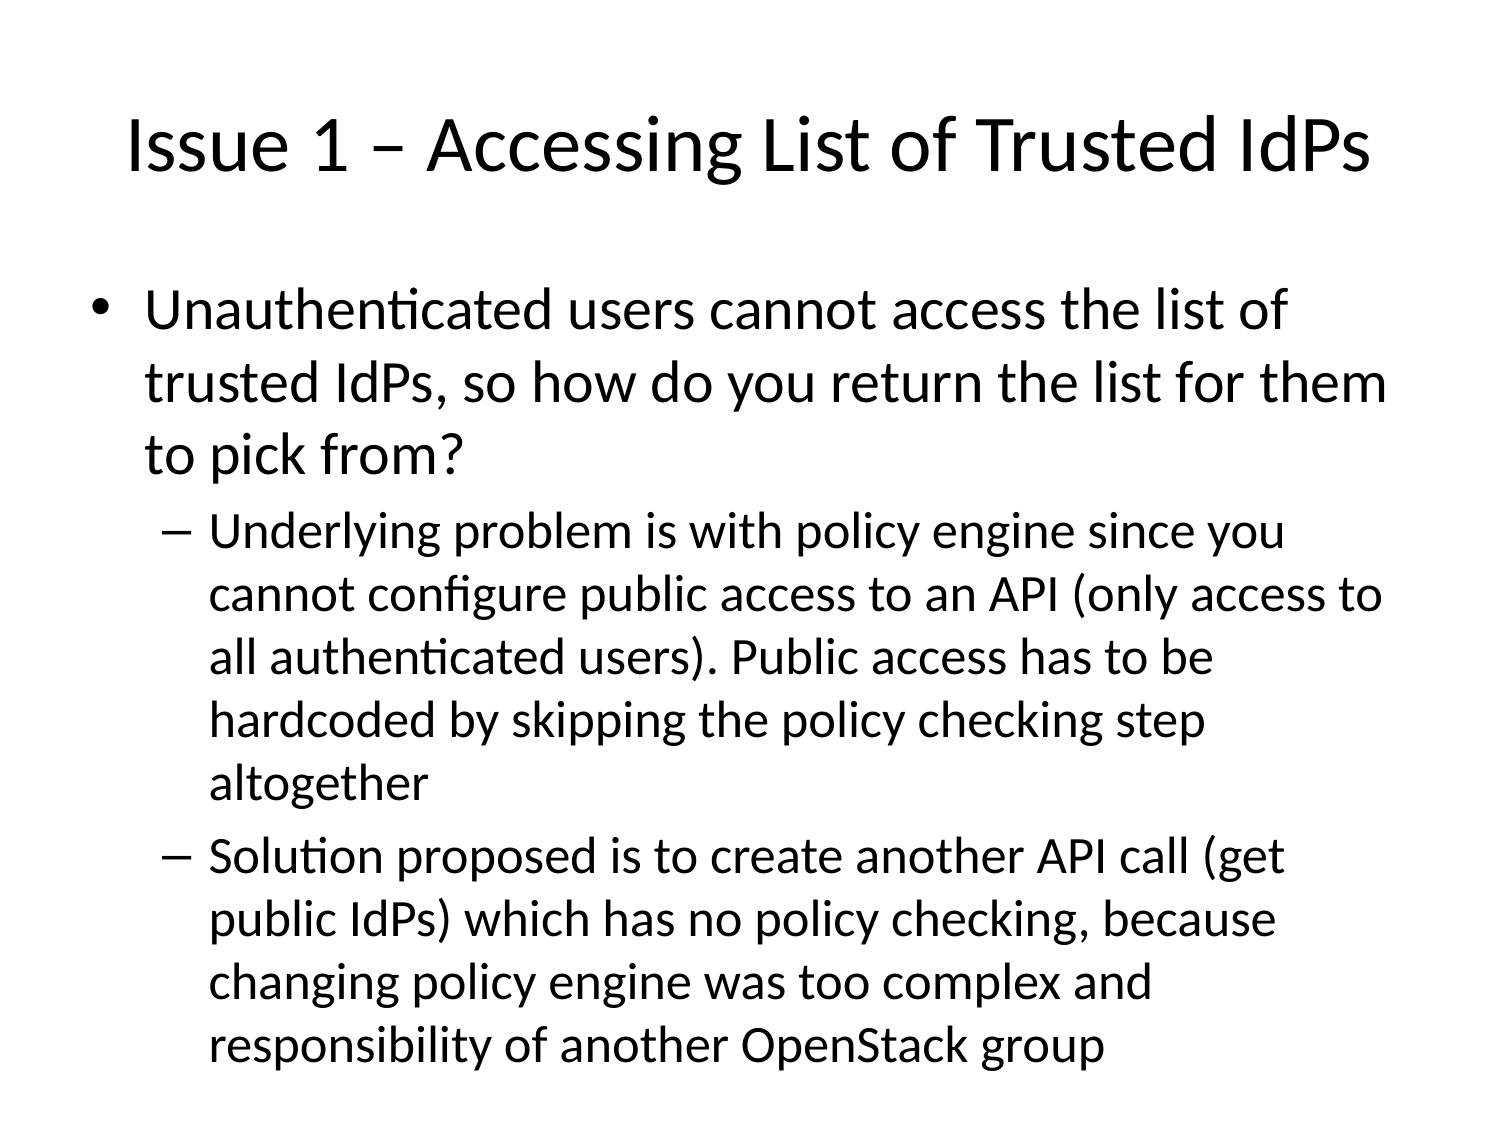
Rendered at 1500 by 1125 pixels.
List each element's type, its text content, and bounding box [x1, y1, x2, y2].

title Issue 1 – Accessing List of Trusted IdPs [75, 45, 1425, 233]
list Unauthenticated users cannot access the list of trusted IdPs, so how do you return the list for them to pick from? Underlying problem is with policy engine since you cannot configure public access to an API (only access to all authenticated users). Public access has to be hardcoded by skipping the policy checking step altogether Solution proposed is to create another API call (get public IdPs) which has no policy checking, because changing policy engine was too complex and responsibility of another OpenStack group [75, 262, 1425, 1087]
